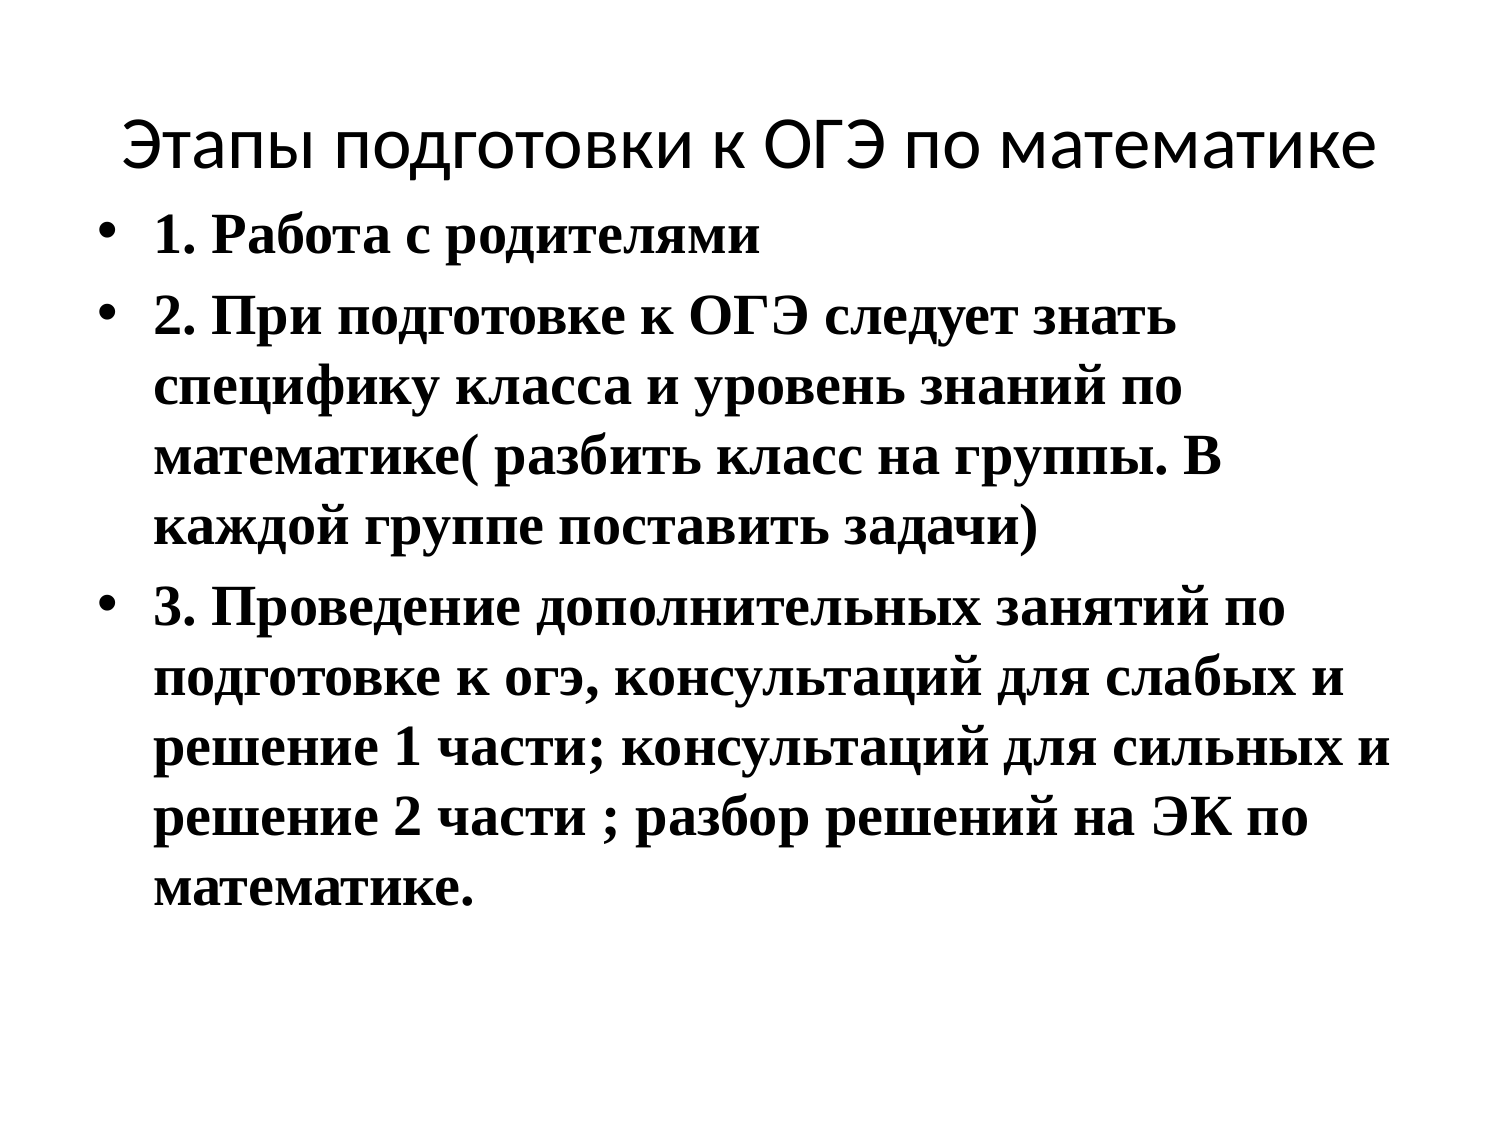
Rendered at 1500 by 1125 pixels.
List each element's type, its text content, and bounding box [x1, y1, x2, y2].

list 1. Работа с родителями 2. При подготовке к ОГЭ следует знать специфику класса и уровень знаний по математике( разбить класс на группы. В каждой группе поставить задачи) 3. Проведение дополнительных занятий по подготовке к огэ, консультаций для слабых и решение 1 части; консультаций для сильных и решение 2 части ; разбор решений на ЭК по математике. [82, 187, 1432, 930]
title Этапы подготовки к ОГЭ по математике [75, 45, 1425, 233]
